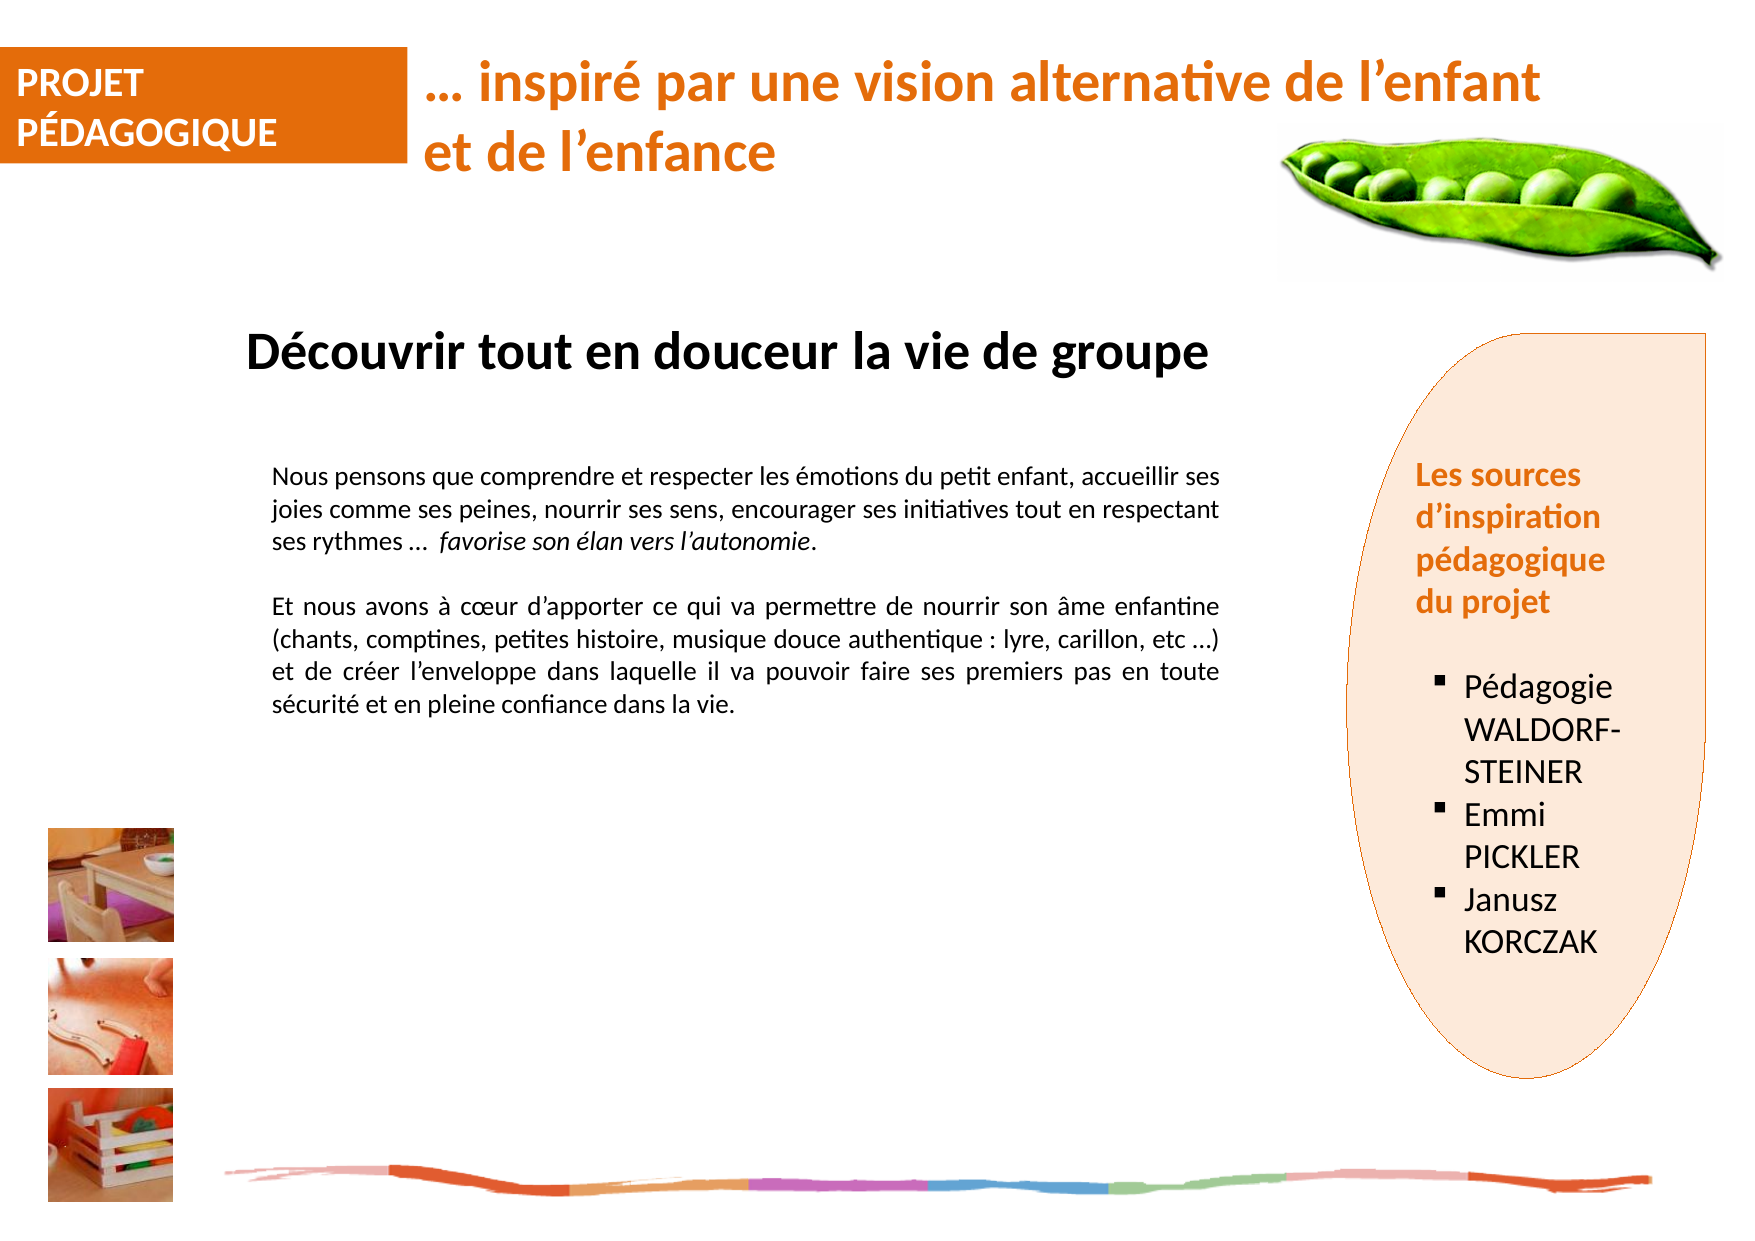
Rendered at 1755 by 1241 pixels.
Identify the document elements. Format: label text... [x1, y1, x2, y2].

text_box Nous pensons que comprendre et respecter les émotions du petit enfant, accueillir ses joies comme ses peines, nourrir ses sens, encourager ses initiatives tout en respectant ses rythmes … favorise son élan vers l’autonomie. Et nous avons à cœur d’apporter ce qui va permettre de nourrir son âme enfantine (chants, comptines, petites histoire, musique douce authentique : lyre, carillon, etc …) et de créer l’enveloppe dans laquelle il va pouvoir faire ses premiers pas en toute sécurité et en pleine confiance dans la vie. [255, 385, 1237, 727]
text_box PROJET PÉDAGOGIQUE [0, 47, 408, 164]
picture [199, 1153, 1679, 1217]
picture [47, 1088, 173, 1203]
picture [47, 828, 174, 943]
text_box … inspiré par une vision alternative de l’enfant et de l’enfance [408, 86, 1568, 140]
text_box Découvrir tout en douceur la vie de groupe [230, 307, 1252, 389]
text_box Les sources d’inspiration pédagogique du projet Pédagogie WALDORF-STEINER Emmi PICKLER Janusz KORCZAK [1346, 333, 1706, 1079]
picture [47, 958, 173, 1076]
picture [1277, 123, 1724, 282]
